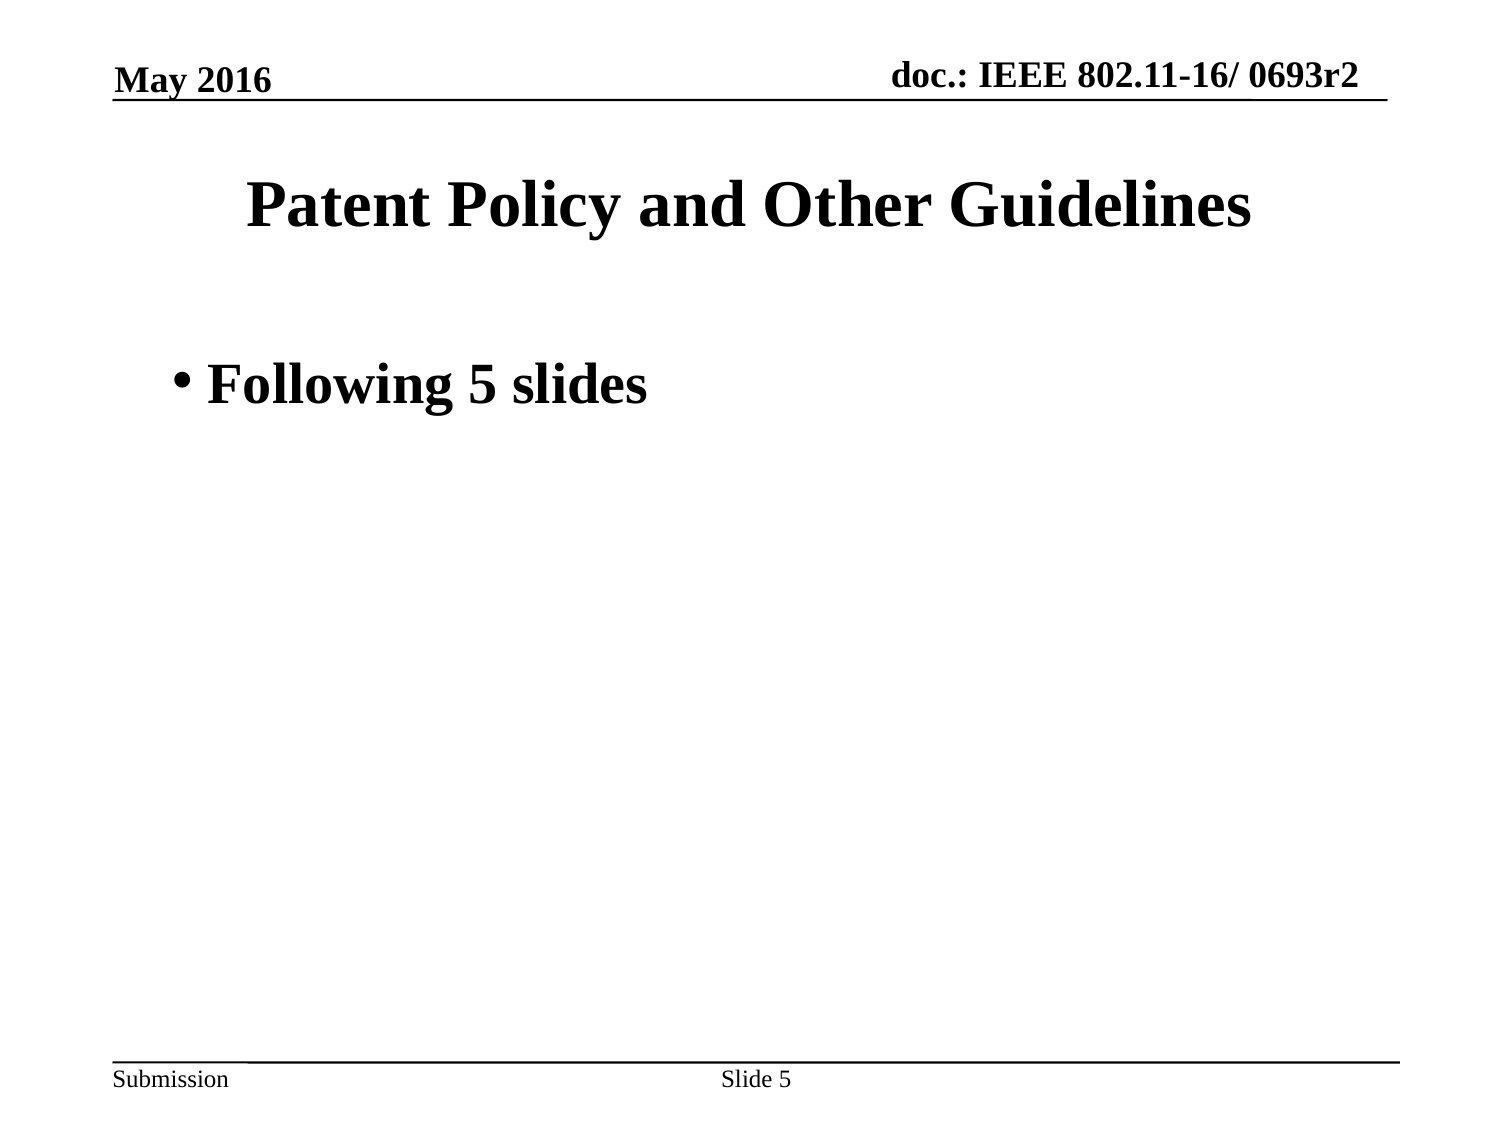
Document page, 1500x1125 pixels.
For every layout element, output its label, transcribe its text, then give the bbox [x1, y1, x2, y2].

title Patent Policy and Other Guidelines [112, 112, 1388, 288]
slide_number Slide 5 [712, 1061, 800, 1093]
text_box Following 5 slides [157, 337, 664, 423]
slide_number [114, 54, 274, 101]
